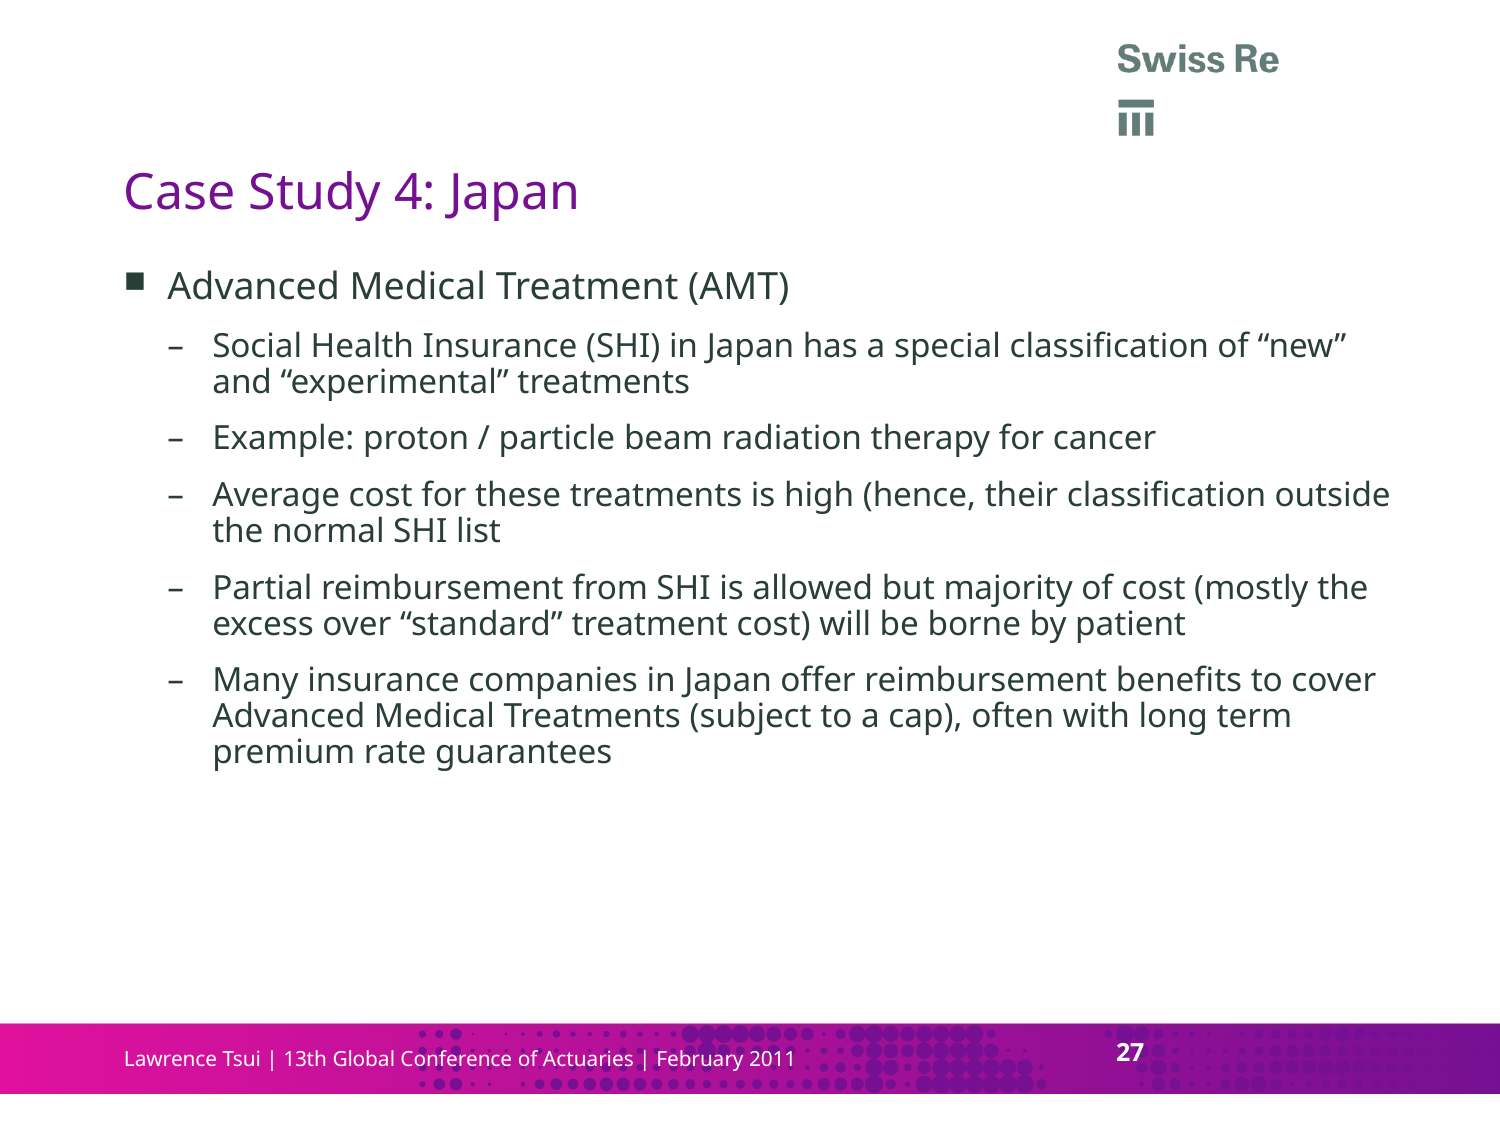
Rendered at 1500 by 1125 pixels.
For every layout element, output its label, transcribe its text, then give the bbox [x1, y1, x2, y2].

title Case Study 4: Japan [123, 78, 1081, 220]
picture [1116, 42, 1281, 138]
list Advanced Medical Treatment (AMT) Social Health Insurance (SHI) in Japan has a special classification of “new” and “experimental” treatments Example: proton / particle beam radiation therapy for cancer Average cost for these treatments is high (hence, their classification outside the normal SHI list Partial reimbursement from SHI is allowed but majority of cost (mostly the excess over “standard” treatment cost) will be borne by patient Many insurance companies in Japan offer reimbursement benefits to cover Advanced Medical Treatments (subject to a cap), often with long term premium rate guarantees [123, 267, 1412, 976]
picture [0, 1023, 1500, 1094]
slide_number 27 [1116, 1040, 1147, 1071]
